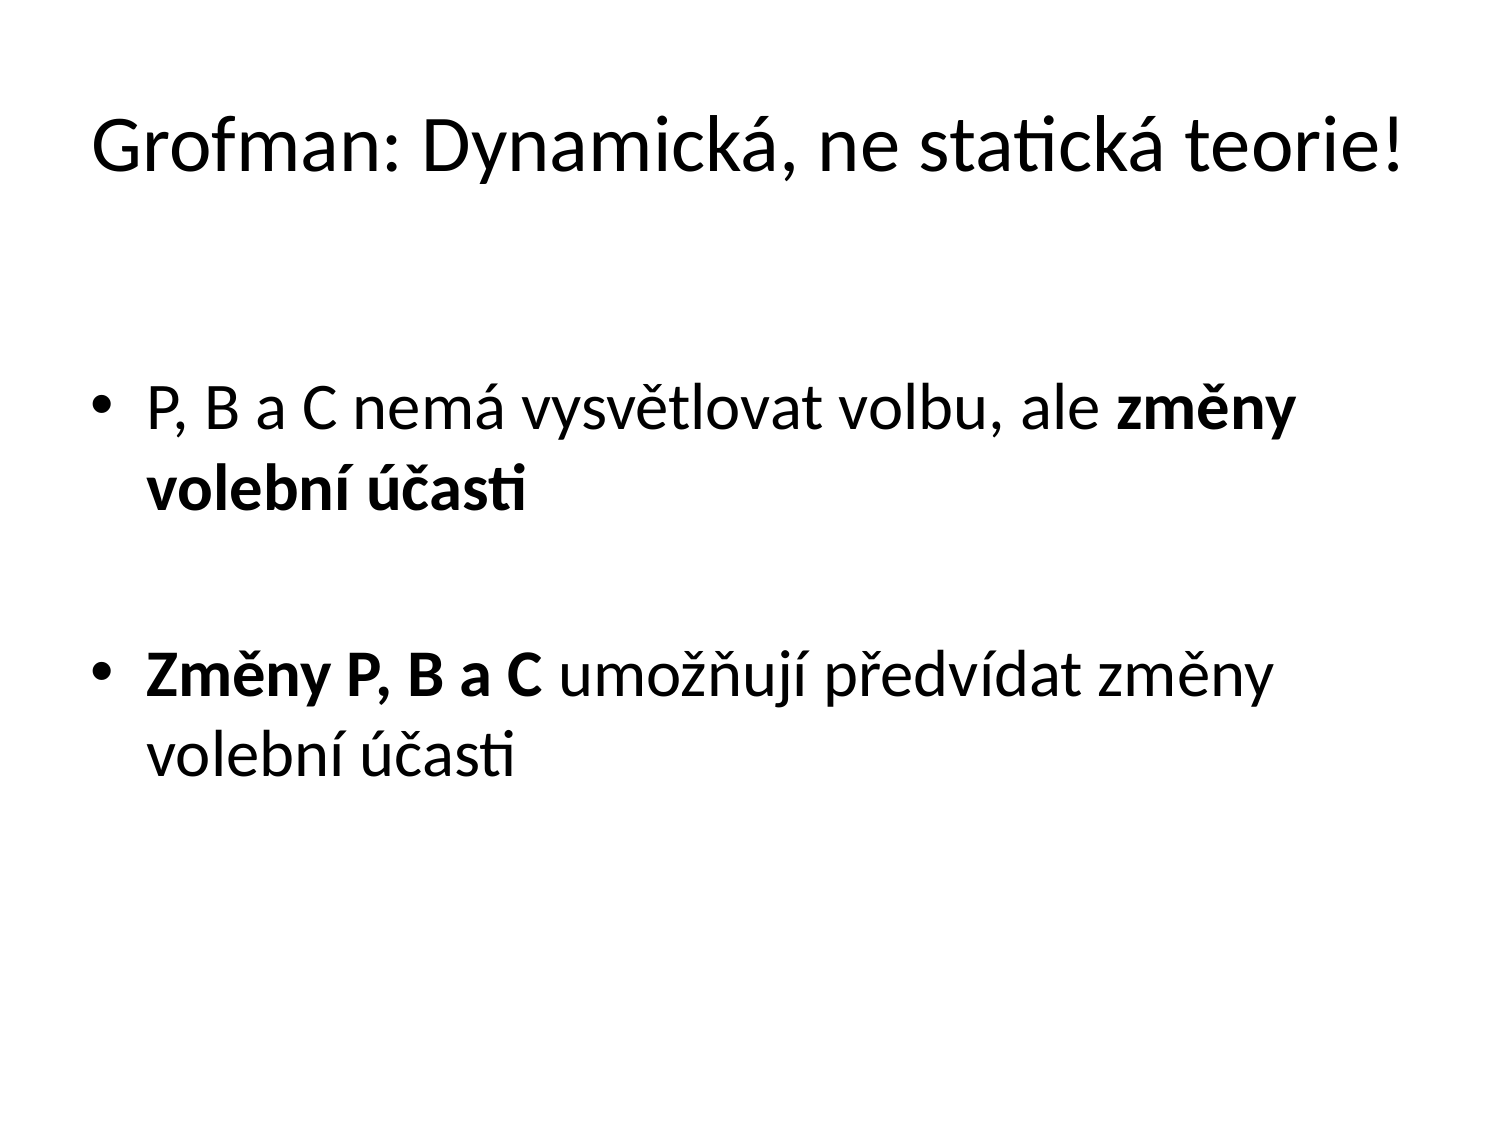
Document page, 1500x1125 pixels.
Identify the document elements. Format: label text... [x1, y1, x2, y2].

list P, B a C nemá vysvětlovat volbu, ale změny volební účasti Změny P, B a C umožňují předvídat změny volební účasti [75, 262, 1425, 1005]
title Grofman: Dynamická, ne statická teorie! [75, 45, 1425, 233]
